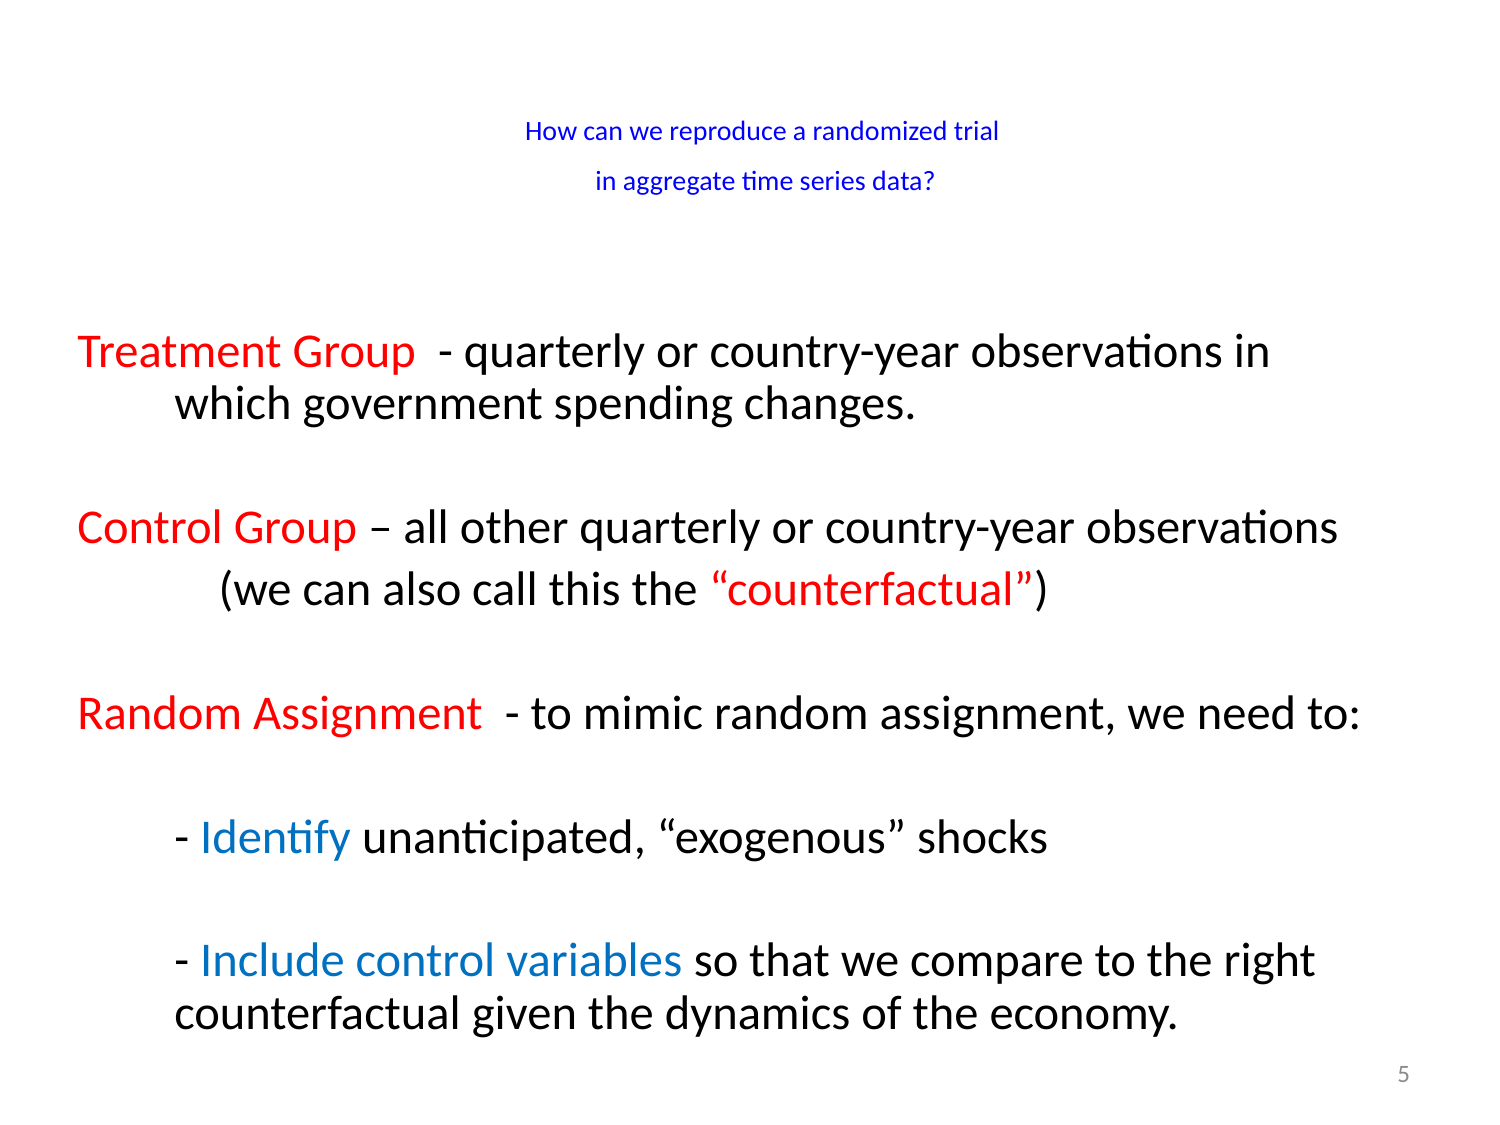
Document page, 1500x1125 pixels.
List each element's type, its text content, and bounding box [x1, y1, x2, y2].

slide_number 5 [1074, 1042, 1425, 1103]
list Treatment Group - quarterly or country-year observations in which government spending changes. Control Group – all other quarterly or country-year observations (we can also call this the “counterfactual”) Random Assignment - to mimic random assignment, we need to: - Identify unanticipated, “exogenous” shocks - Include control variables so that we compare to the right counterfactual given the dynamics of the economy. [62, 249, 1413, 1063]
title How can we reproduce a randomized trial in aggregate time series data? [87, 87, 1438, 238]
